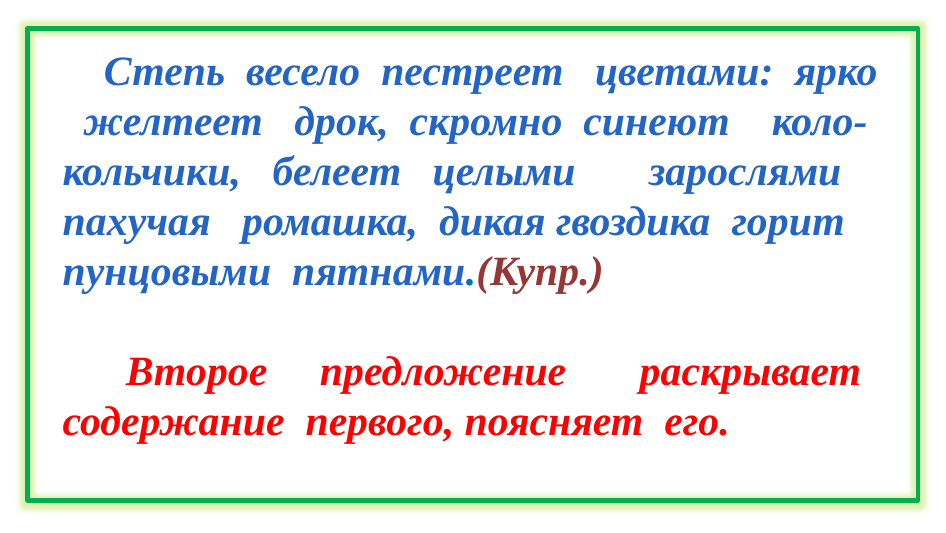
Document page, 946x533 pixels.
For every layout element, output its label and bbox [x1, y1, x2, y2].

text_box [25, 26, 920, 503]
